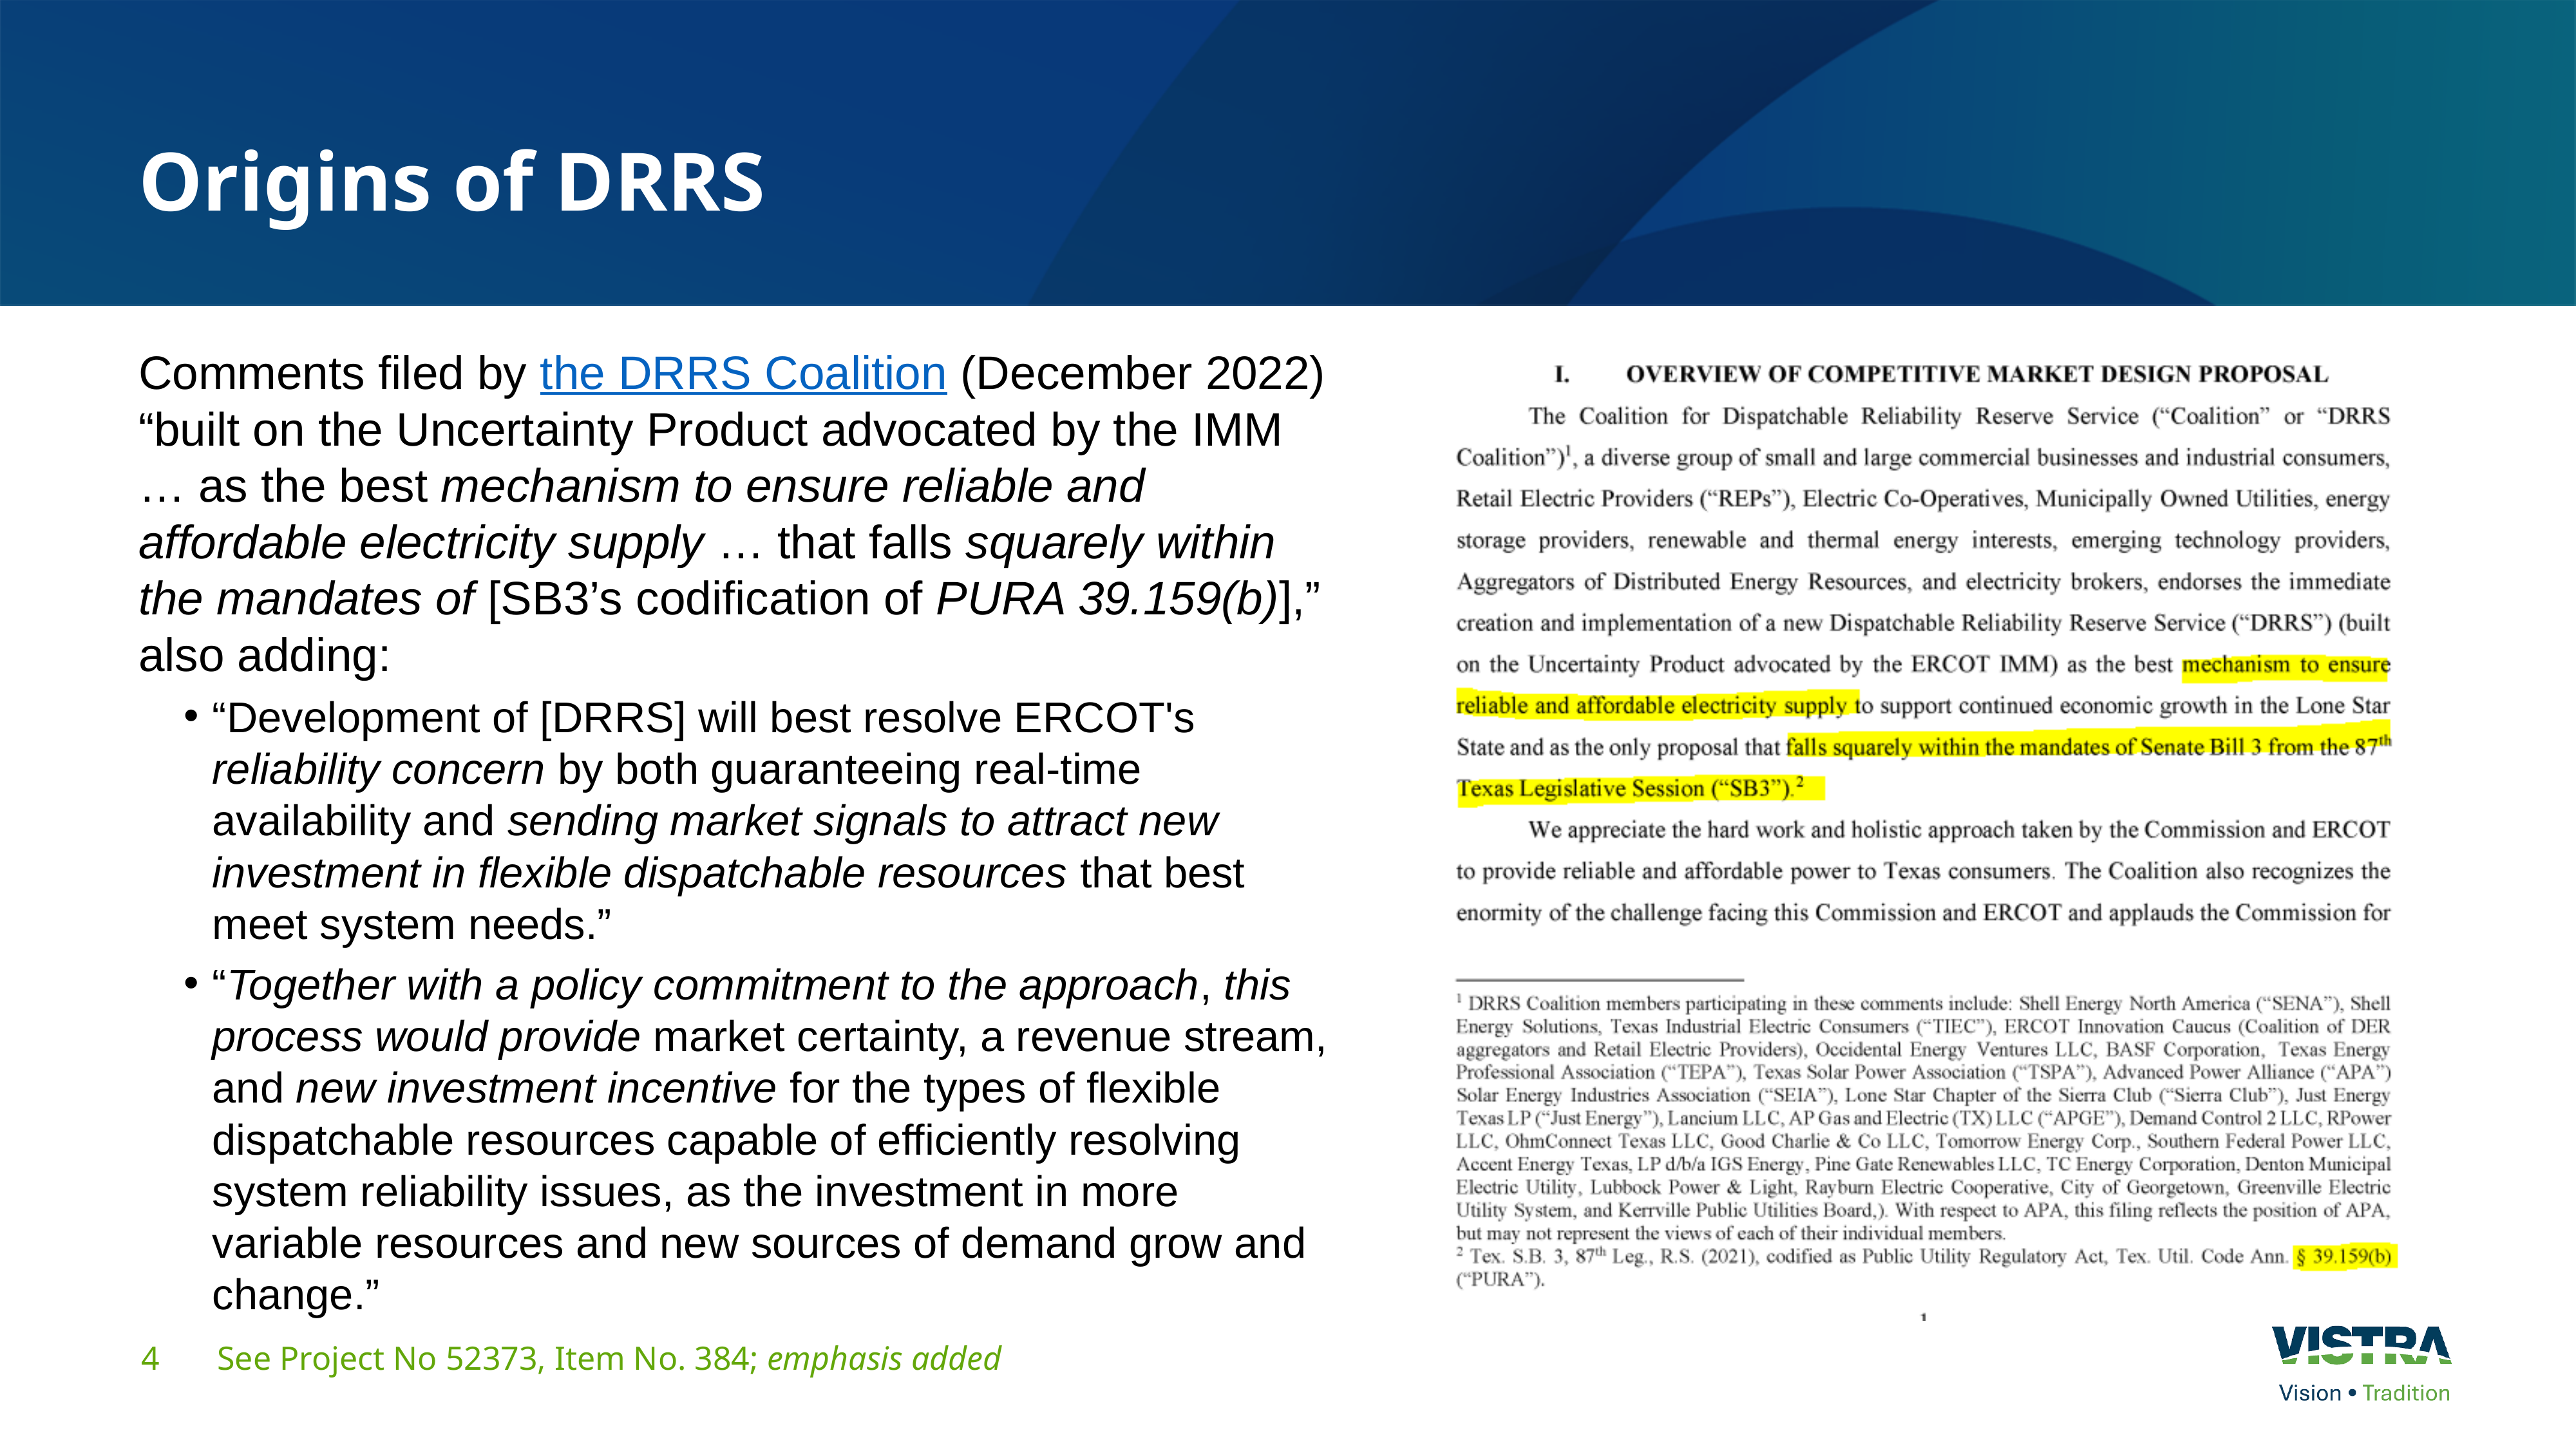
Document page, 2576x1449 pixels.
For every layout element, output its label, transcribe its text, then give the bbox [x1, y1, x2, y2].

footer See Project No 52373, Item No. 384; emphasis added [207, 1333, 1634, 1382]
title Origins of DRRS [129, 58, 2447, 300]
picture [2279, 1385, 2449, 1401]
list Comments filed by the DRRS Coalition (December 2022) “built on the Uncertainty Product advocated by the IMM … as the best mechanism to ensure reliable and affordable electricity supply … that falls squarely within the mandates of [SB3’s codification of PURA 39.159(b)],” also adding: “Development of [DRRS] will best resolve ERCOT's reliability concern by both guaranteeing real-time availability and sending market signals to attract new investment in flexible dispatchable resources that best meet system needs.” “Together with a policy commitment to the approach, this process would provide market certainty, a revenue stream, and new investment incentive for the types of flexible dispatchable resources capable of efficiently resolving system reliability issues, as the investment in more variable resources and new sources of demand grow and change.” [129, 337, 1345, 1333]
picture [1432, 337, 2453, 1370]
picture [0, 0, 2576, 306]
